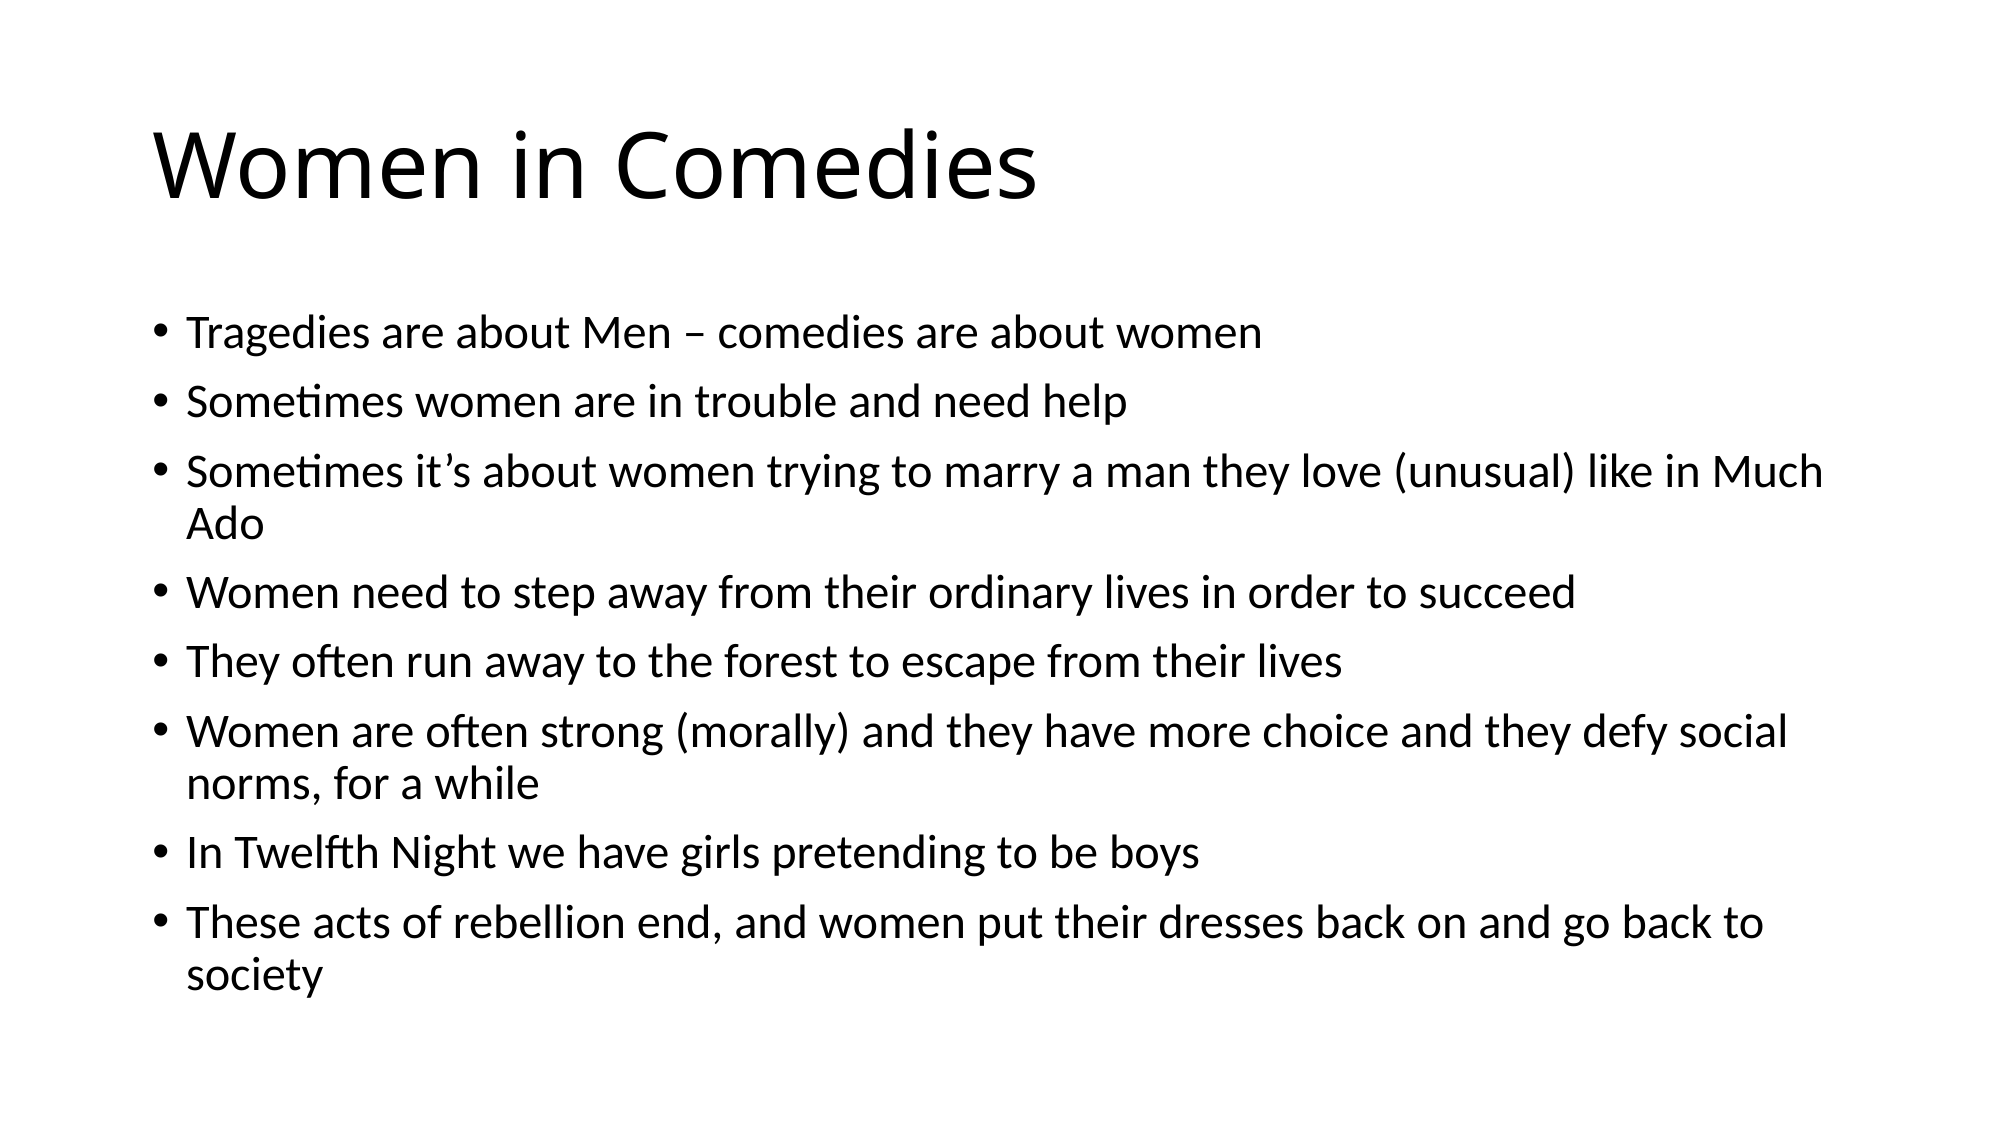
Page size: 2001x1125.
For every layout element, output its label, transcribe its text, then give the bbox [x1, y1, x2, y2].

title Women in Comedies [137, 59, 1863, 278]
list Tragedies are about Men – comedies are about women Sometimes women are in trouble and need help Sometimes it’s about women trying to marry a man they love (unusual) like in Much Ado Women need to step away from their ordinary lives in order to succeed They often run away to the forest to escape from their lives Women are often strong (morally) and they have more choice and they defy social norms, for a while In Twelfth Night we have girls pretending to be boys These acts of rebellion end, and women put their dresses back on and go back to society [137, 299, 1863, 1014]
